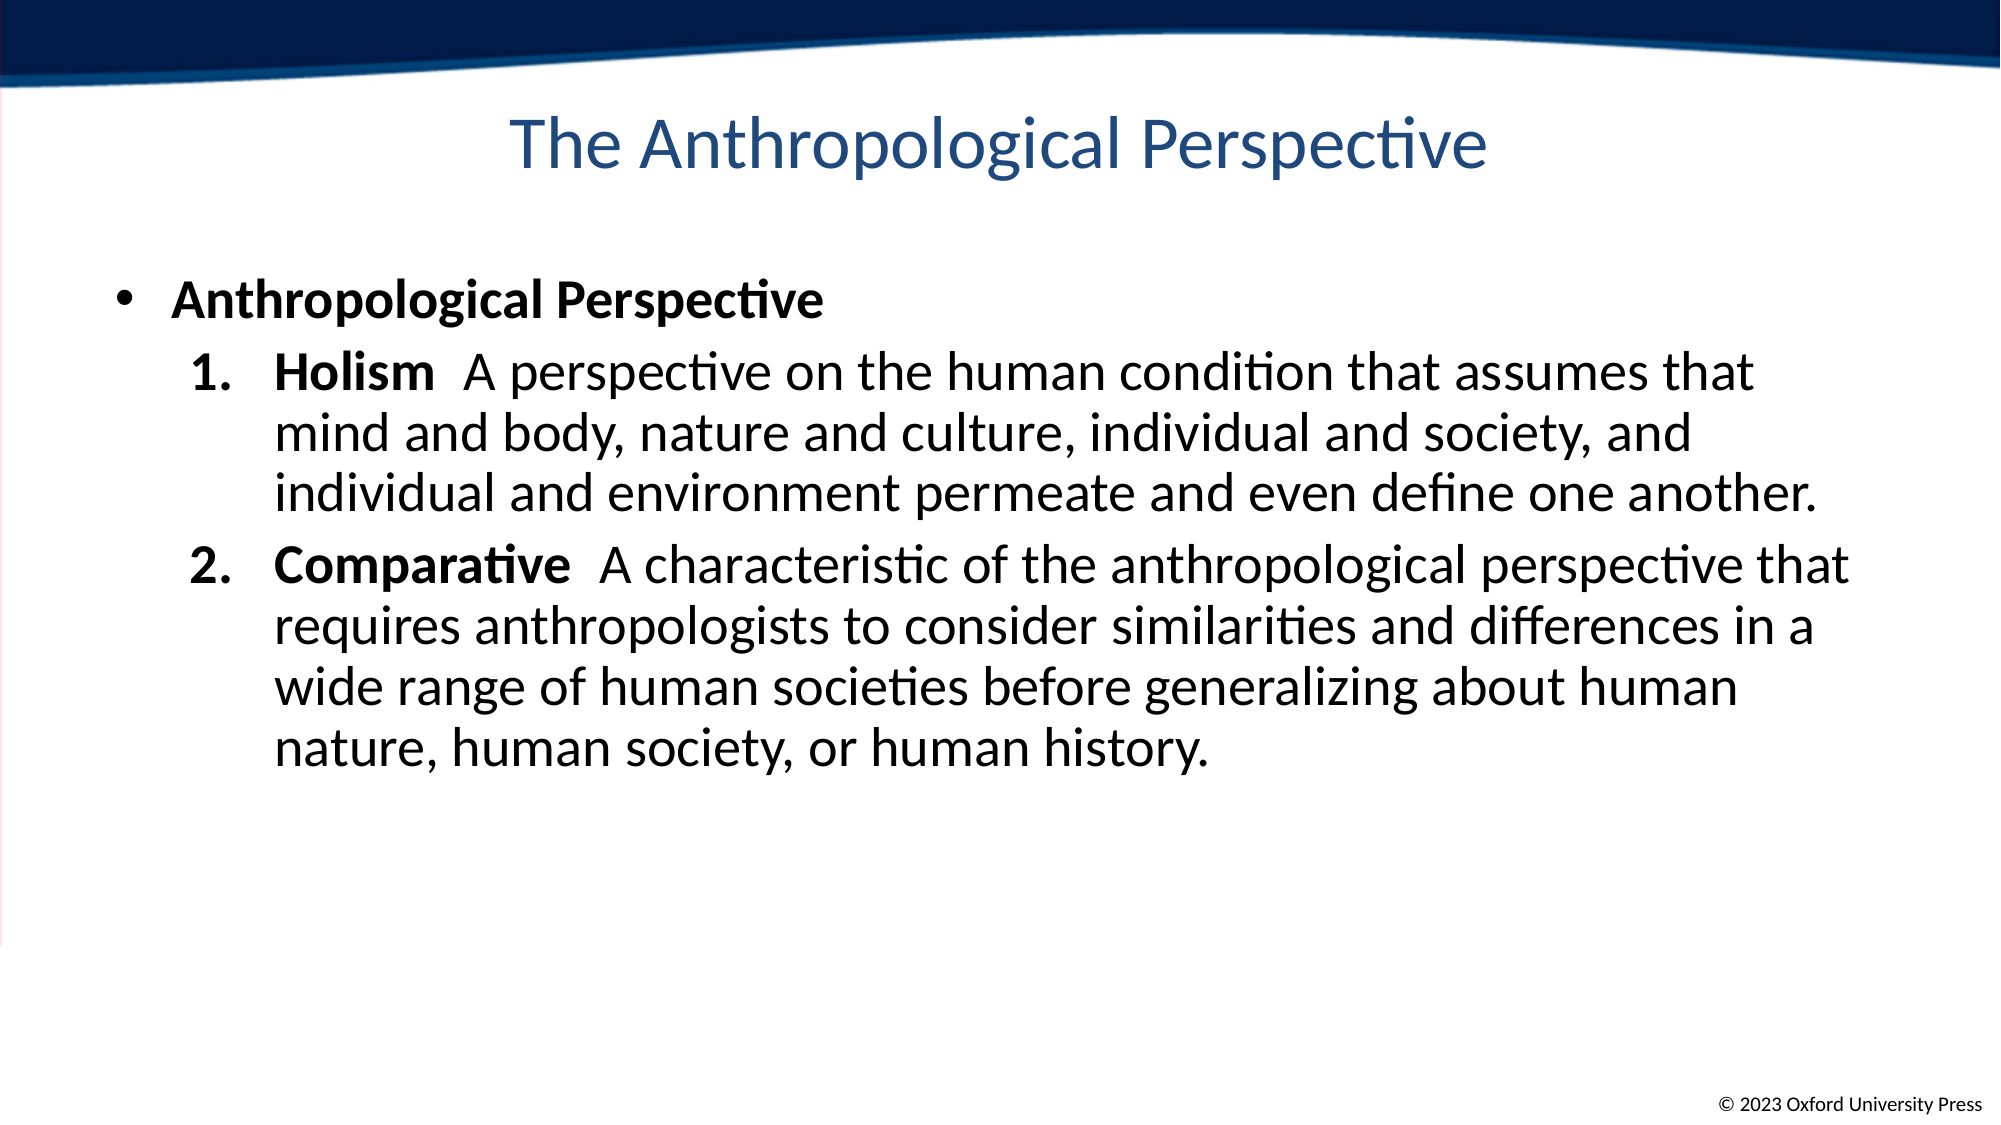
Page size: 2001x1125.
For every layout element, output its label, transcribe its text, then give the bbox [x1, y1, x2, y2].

text_box The Anthropological Perspective [99, 45, 1900, 233]
picture [0, 0, 2000, 1125]
text_box Anthropological Perspective Holism A perspective on the human condition that assumes that mind and body, nature and culture, individual and society, and individual and environment permeate and even define one another. Comparative A characteristic of the anthropological perspective that requires anthropologists to consider similarities and differences in a wide range of human societies before generalizing about human nature, human society, or human history. [99, 262, 1900, 1005]
